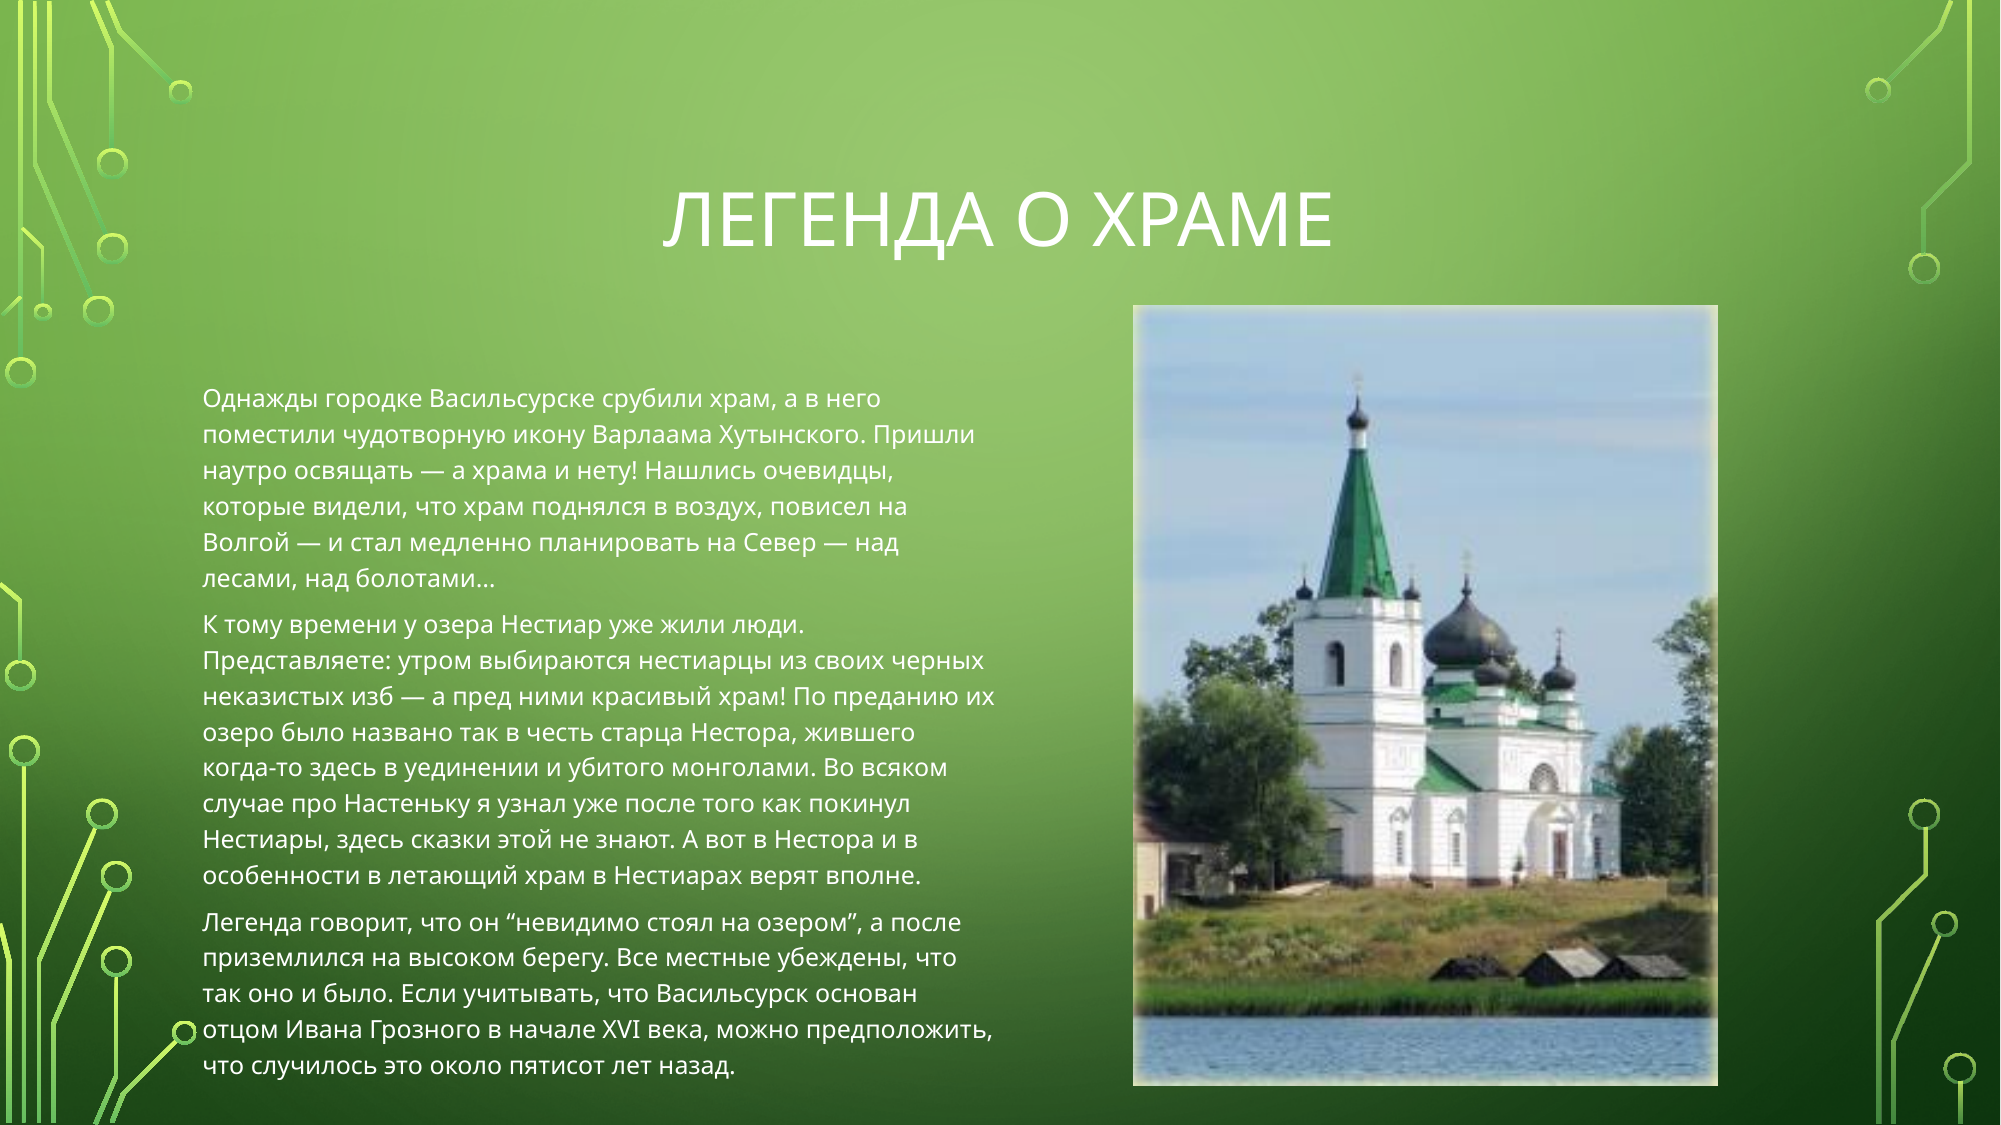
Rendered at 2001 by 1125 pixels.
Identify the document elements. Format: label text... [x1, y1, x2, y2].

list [1133, 305, 1718, 1087]
title Легенда о храме [187, 101, 1813, 344]
list Однажды городке Васильсурске срубили храм, а в него поместили чудотворную икону Варлаама Хутынского. Пришли наутро освящать — а храма и нету! Нашлись очевидцы, которые видели, что храм поднялся в воздух, повисел на Волгой — и стал медленно планировать на Север — над лесами, над болотами… К тому времени у озера Нестиар уже жили люди. Представляете: утром выбираются нестиарцы из своих черных неказистых изб — а пред ними красивый храм! По преданию их озеро было названо так в честь старца Нестора, жившего когда-то здесь в уединении и убитого монголами. Во всяком случае про Настеньку я узнал уже после того как покинул Нестиары, здесь сказки этой не знают. А вот в Нестора и в особенности в летающий храм в Нестиарах верят вполне. Легенда говорит, что он “невидимо стоял на озером”, а после приземлился на высоком берегу. Все местные убеждены, что так оно и было. Если учитывать, что Васильсурск основан отцом Ивана Грозного в начале XVI века, можно предположить, что случилось это около пятисот лет назад. [187, 369, 1013, 1100]
